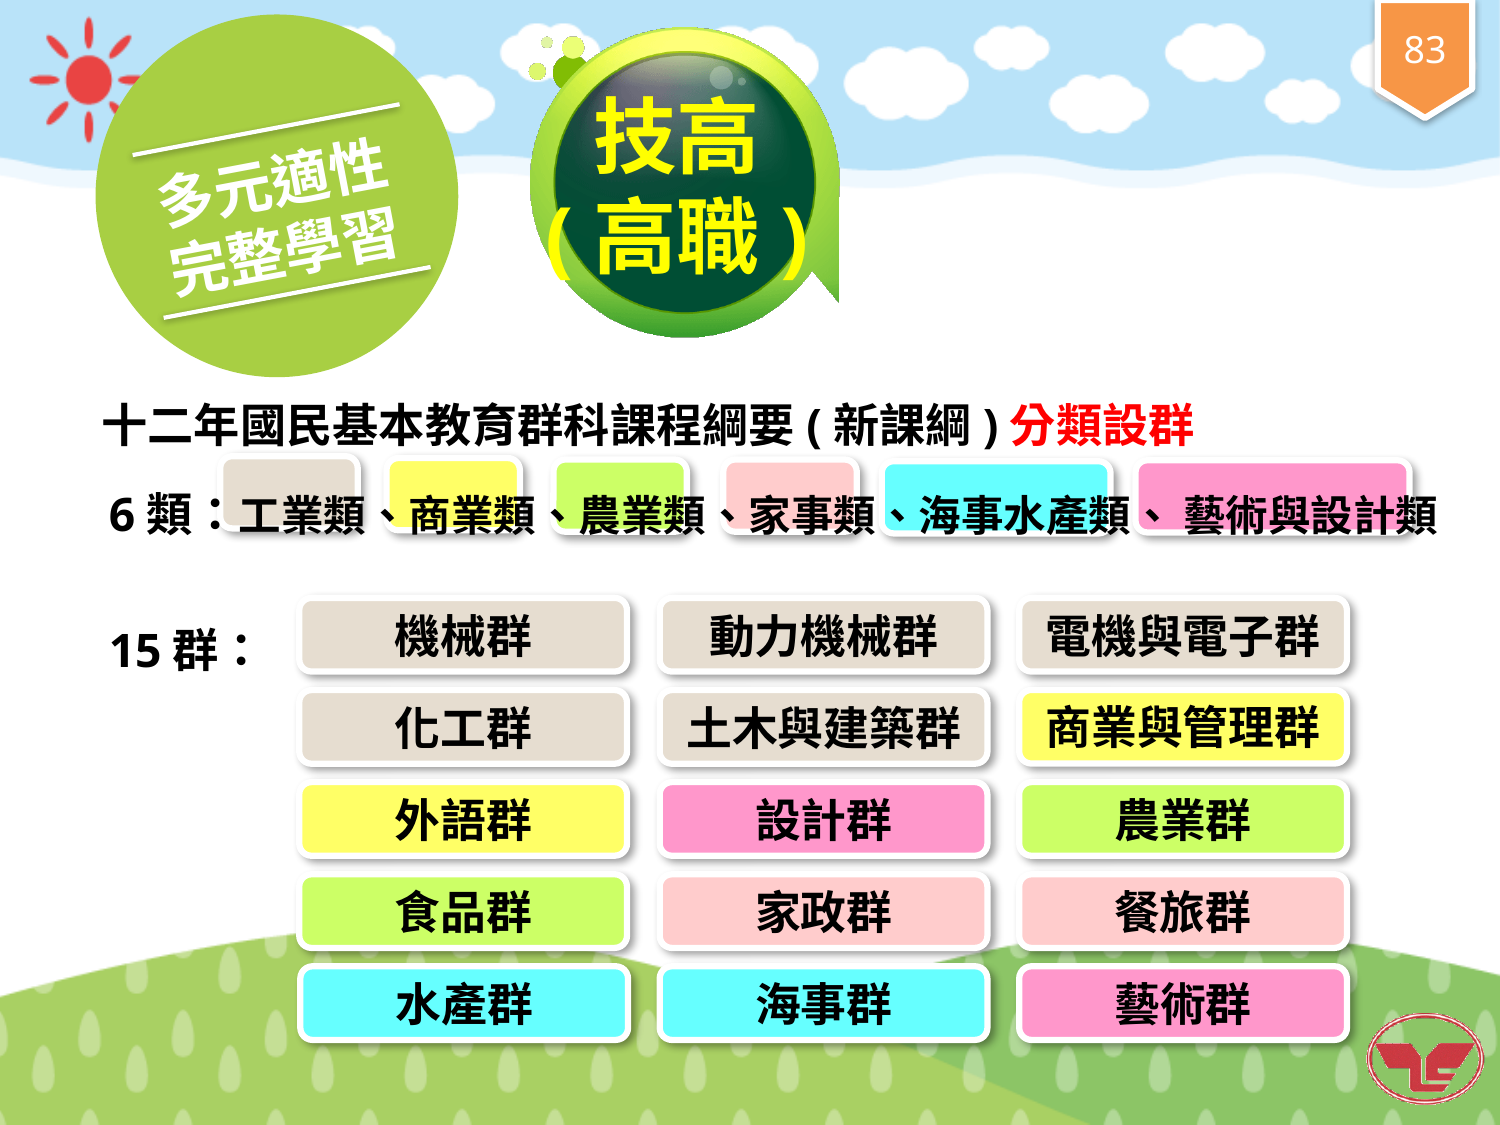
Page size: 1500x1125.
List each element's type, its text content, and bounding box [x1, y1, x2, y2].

picture [0, 0, 1500, 1125]
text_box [95, 14, 459, 378]
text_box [298, 597, 1348, 1041]
text_box 十二年國民基本教育群科課程綱要(新課綱)分類設群 6類：工業類、商業類、農業類、家事類、海事水產類、 藝術與設計類 15群： [64, 361, 1459, 686]
